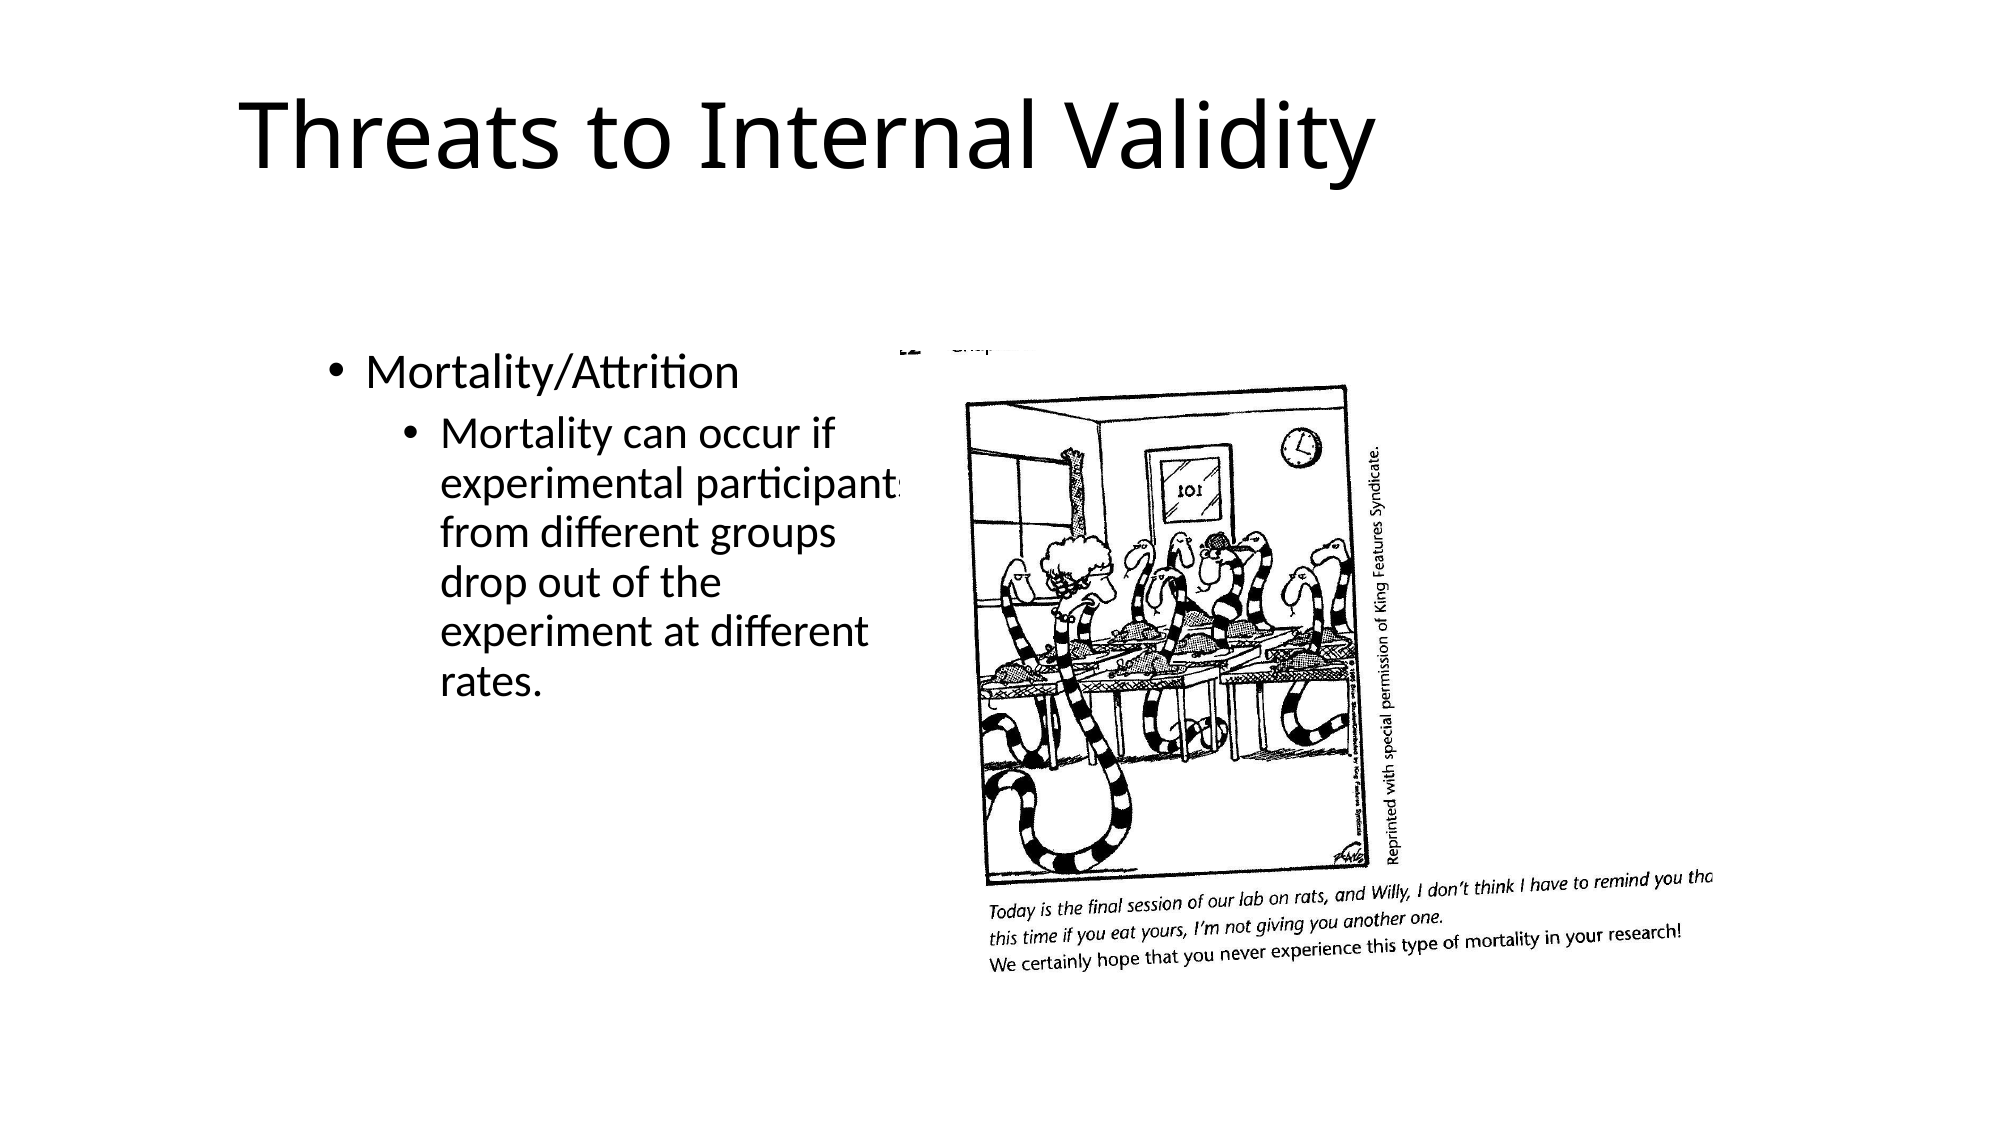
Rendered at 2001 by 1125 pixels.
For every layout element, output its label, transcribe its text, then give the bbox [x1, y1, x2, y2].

title Threats to Internal Validity [200, 45, 1900, 234]
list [899, 349, 1713, 988]
list Mortality/Attrition Mortality can occur if experimental participants from different groups drop out of the experiment at different rates. [312, 337, 938, 1013]
